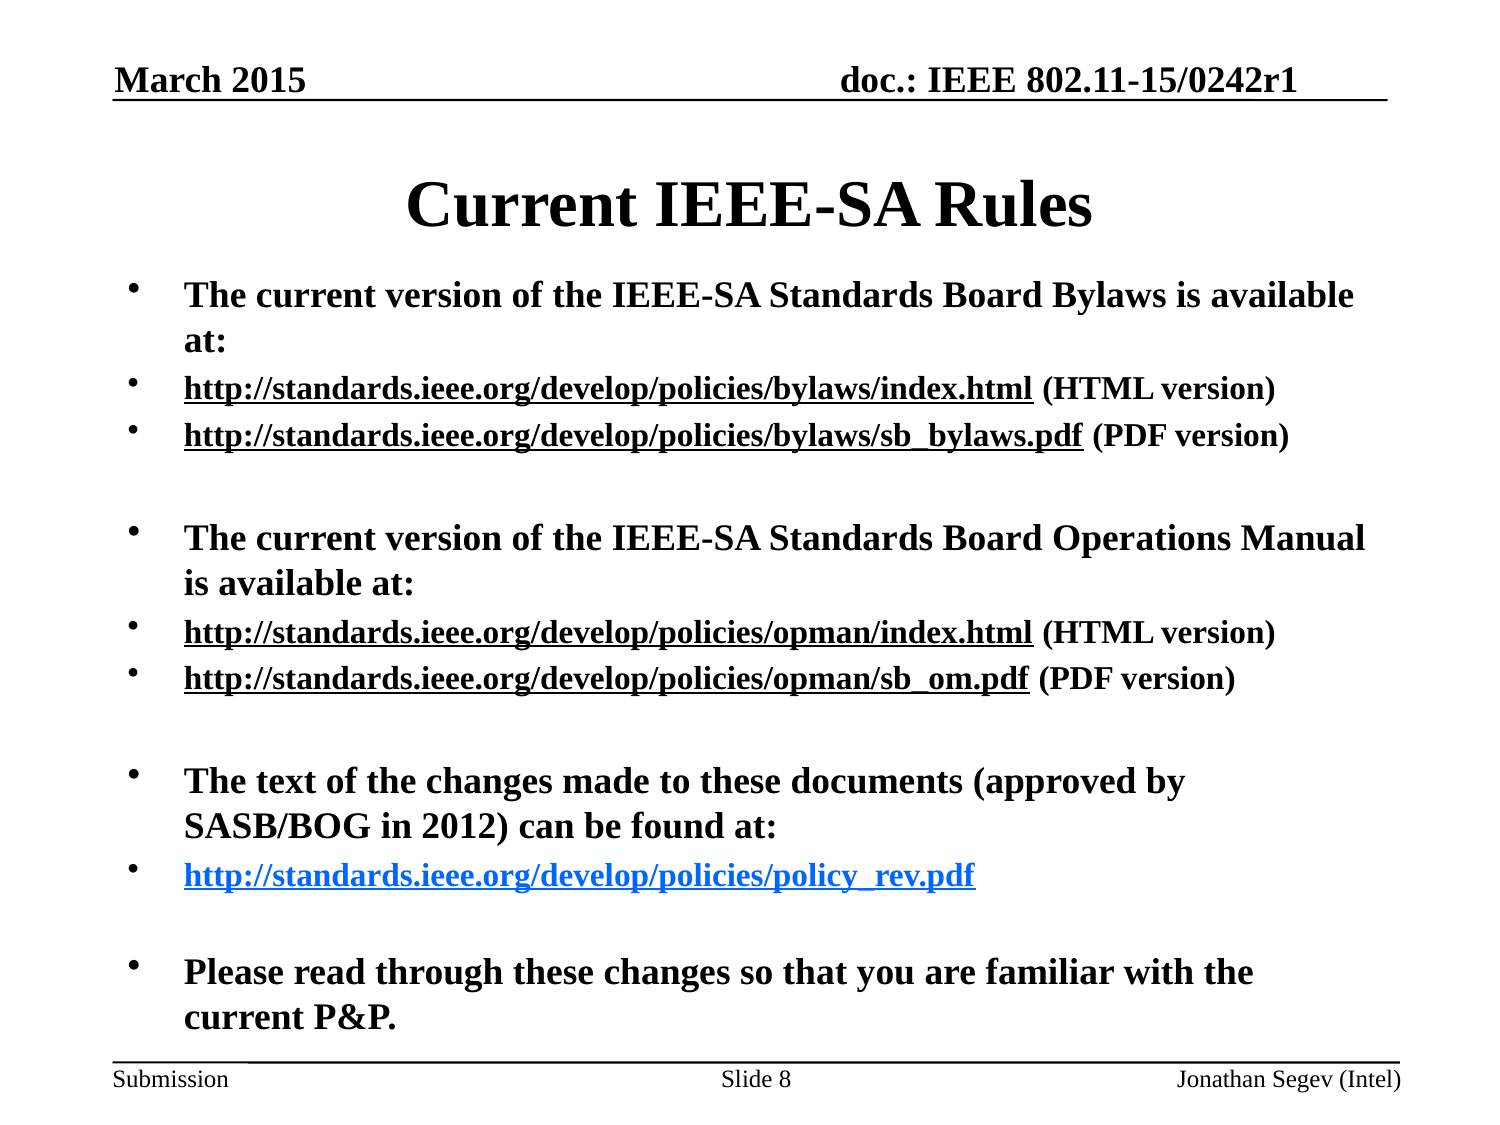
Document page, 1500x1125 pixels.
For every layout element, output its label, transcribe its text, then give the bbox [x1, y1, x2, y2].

footer Jonathan Segev (Intel) [949, 1061, 1402, 1093]
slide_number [114, 54, 318, 101]
list The current version of the IEEE-SA Standards Board Bylaws is available at: http://standards.ieee.org/develop/policies/bylaws/index.html (HTML version) http://standards.ieee.org/develop/policies/bylaws/sb_bylaws.pdf (PDF version) The current version of the IEEE-SA Standards Board Operations Manual is available at: http://standards.ieee.org/develop/policies/opman/index.html (HTML version) http://standards.ieee.org/develop/policies/opman/sb_om.pdf (PDF version) The text of the changes made to these documents (approved by SASB/BOG in 2012) can be found at: http://standards.ieee.org/develop/policies/policy_rev.pdf Please read through these changes so that you are familiar with the current P&P. [112, 262, 1388, 1050]
slide_number Slide 8 [712, 1061, 800, 1093]
title Current IEEE-SA Rules [112, 112, 1388, 262]
